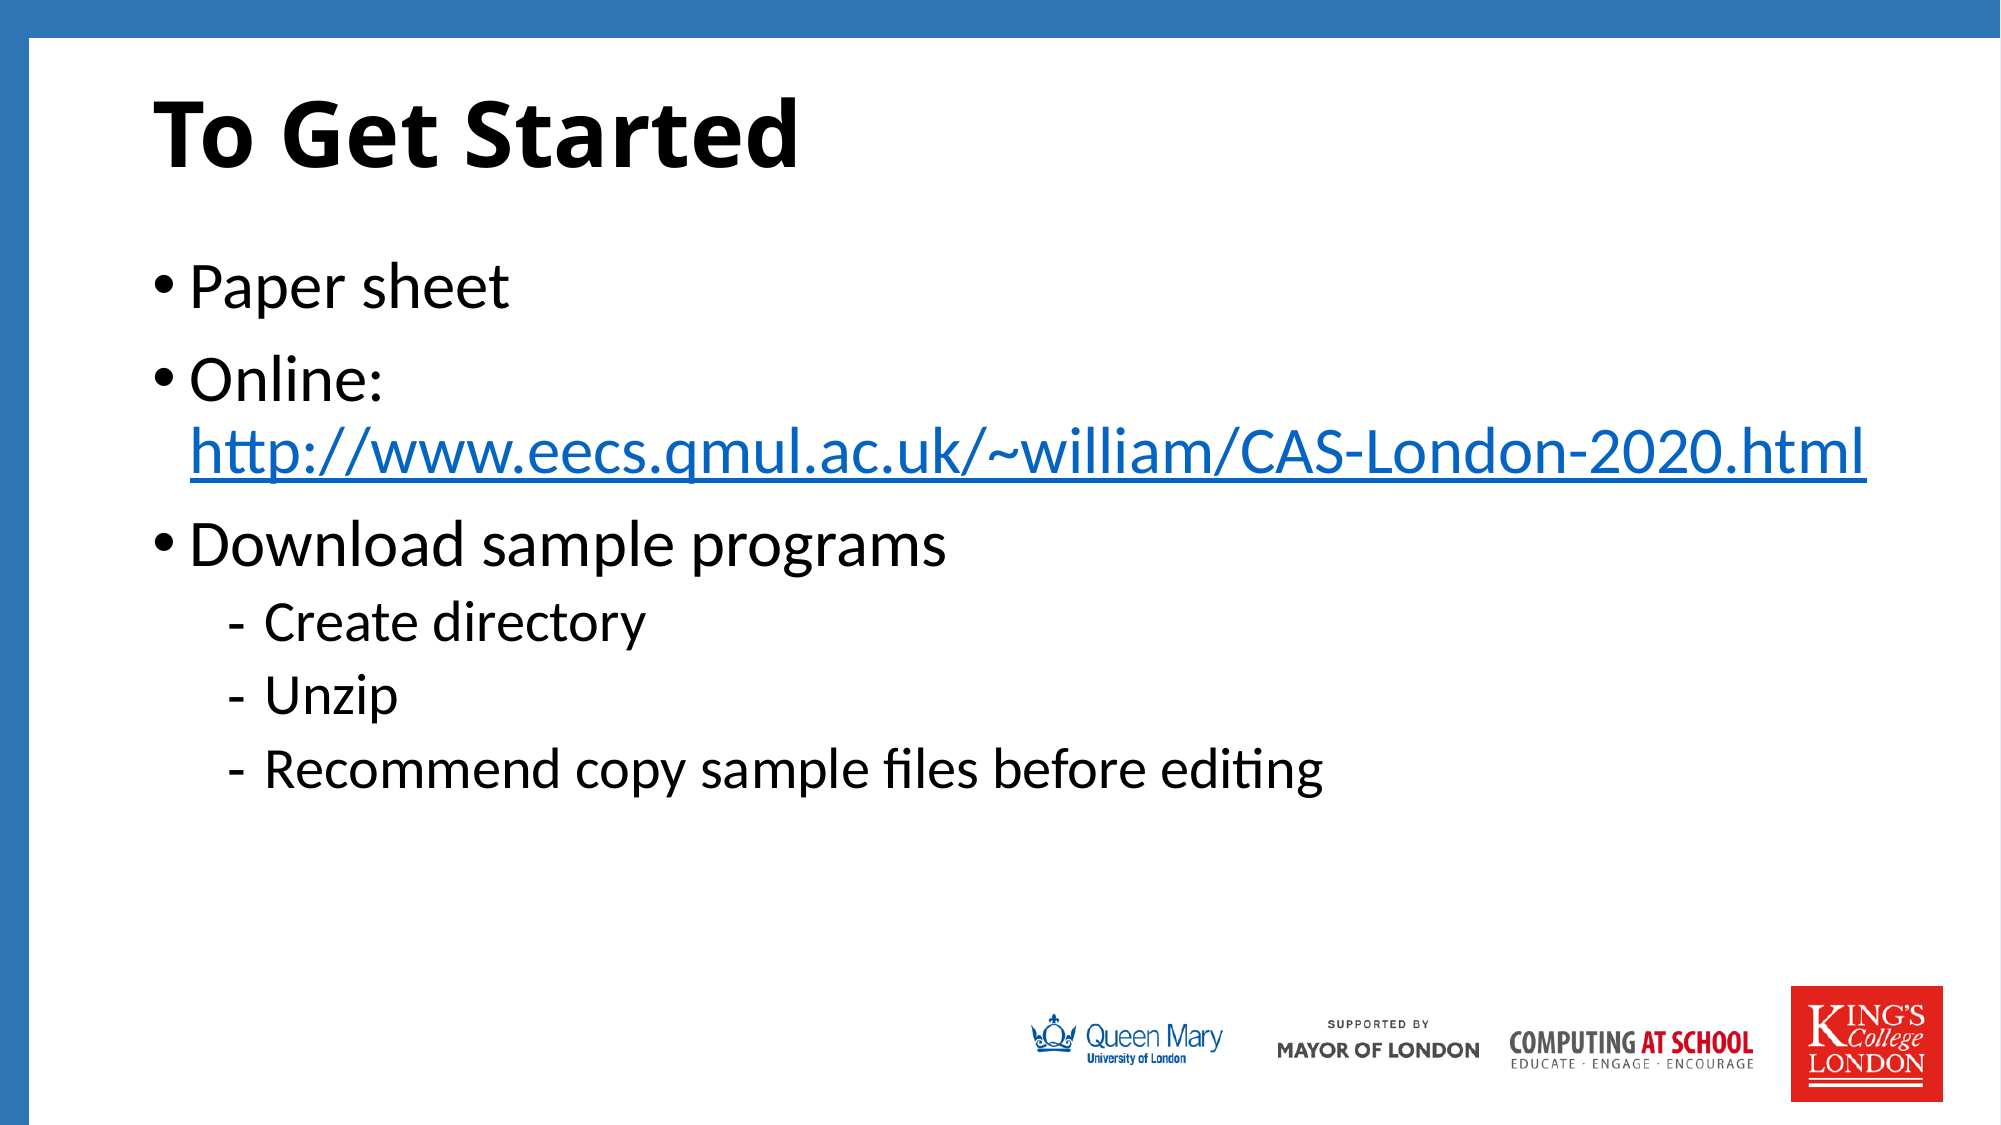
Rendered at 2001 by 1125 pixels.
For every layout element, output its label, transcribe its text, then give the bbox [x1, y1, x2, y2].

picture [989, 970, 1982, 1125]
list Paper sheet Online: http://www.eecs.qmul.ac.uk/~william/CAS-London-2020.html Download sample programs Create directory Unzip Recommend copy sample files before editing [137, 243, 1898, 1089]
title To Get Started [137, 59, 1863, 216]
